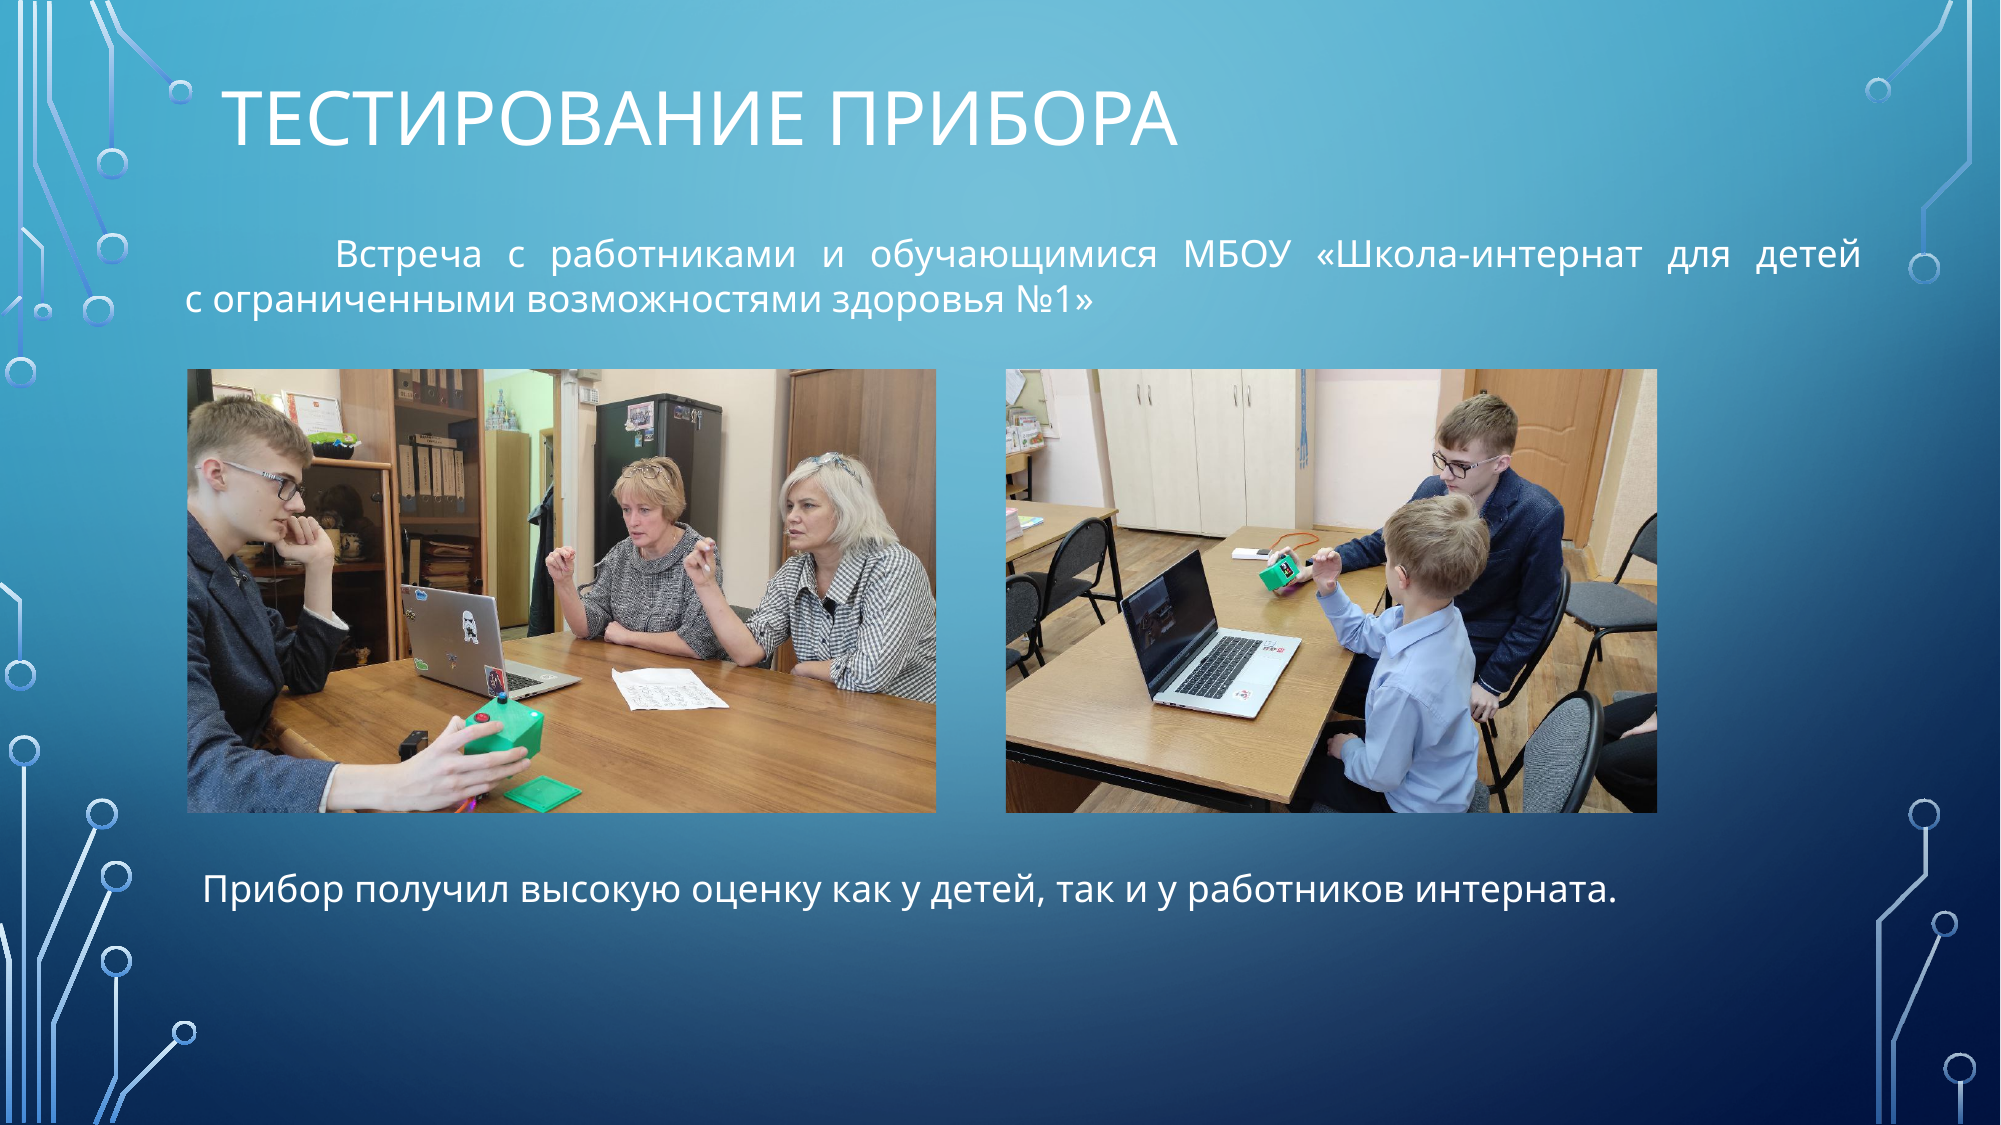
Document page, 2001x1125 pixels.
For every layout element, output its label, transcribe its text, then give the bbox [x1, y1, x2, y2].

picture [1005, 369, 1658, 814]
picture [186, 369, 937, 814]
title тестирование прибора [187, 31, 1813, 212]
text_box Встреча с работниками и обучающимися МБОУ «Школа-интернат для детей с ограниченными возможностями здоровья №1» [169, 223, 1878, 328]
text_box Прибор получил высокую оценку как у детей, так и у работников интерната. [187, 812, 1895, 918]
